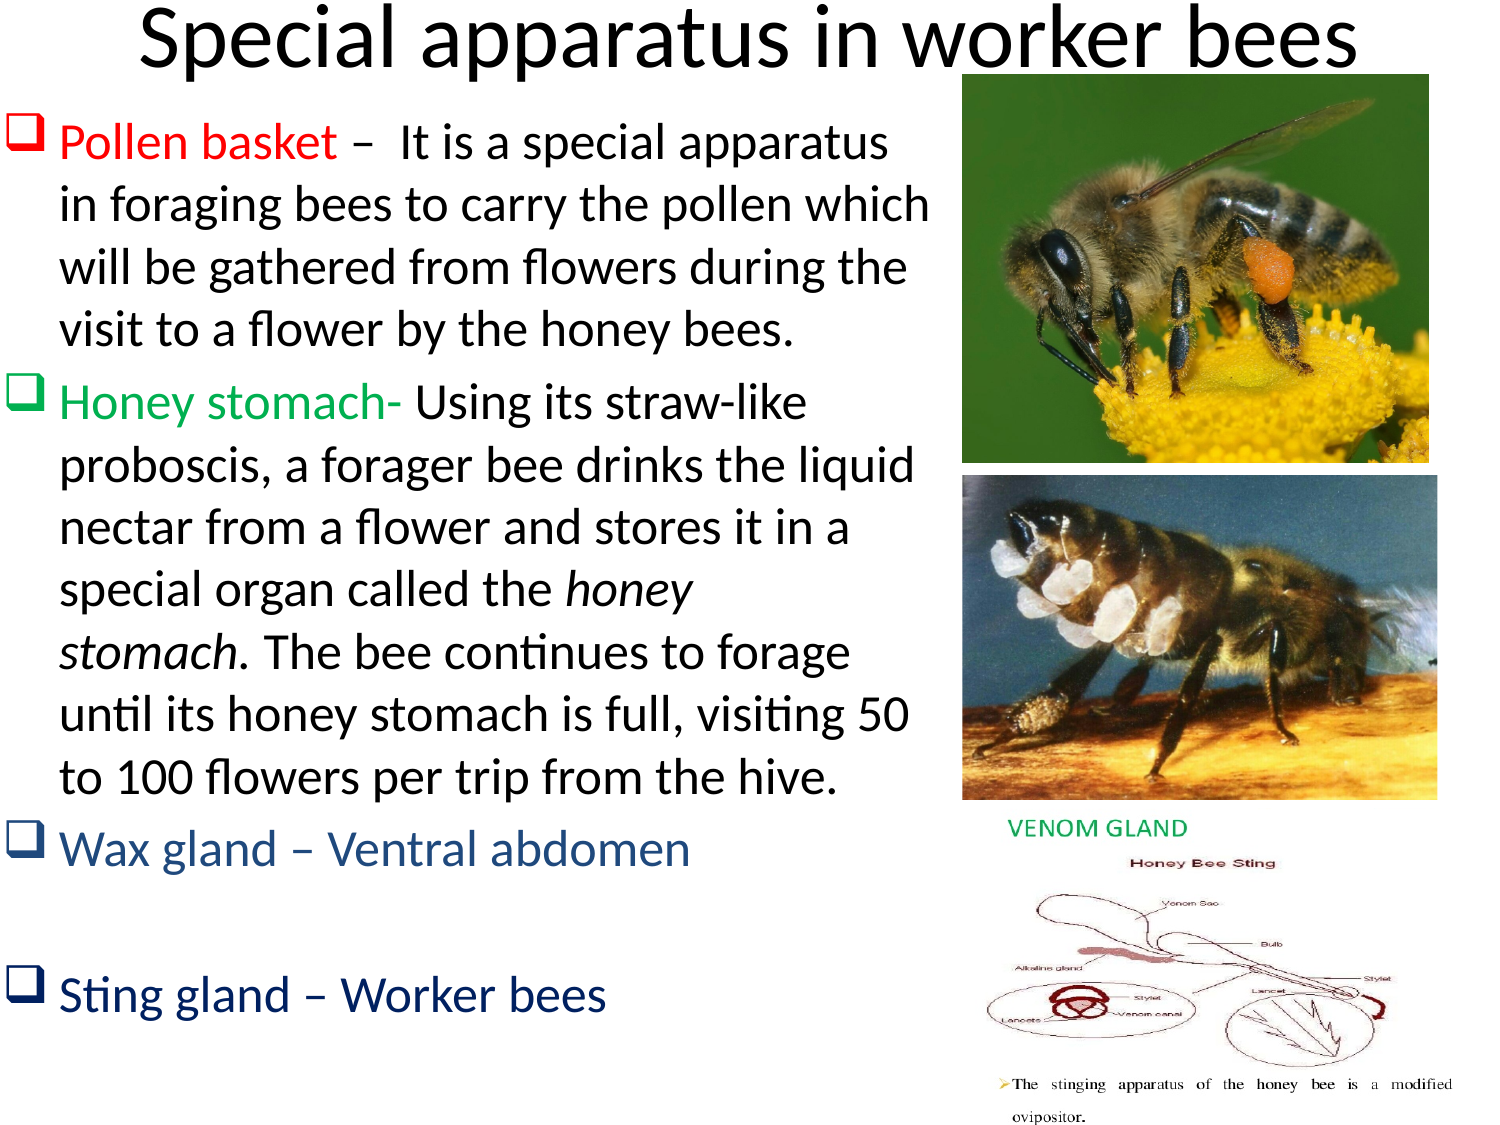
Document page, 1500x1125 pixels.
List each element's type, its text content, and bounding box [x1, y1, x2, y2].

picture [962, 808, 1463, 1125]
list Pollen basket – It is a special apparatus in foraging bees to carry the pollen which will be gathered from flowers during the visit to a flower by the honey bees. Honey stomach- Using its straw-like proboscis, a forager bee drinks the liquid nectar from a flower and stores it in a special organ called the honey stomach. The bee continues to forage until its honey stomach is full, visiting 50 to 100 flowers per trip from the hive. Wax gland – Ventral abdomen Sting gland – Worker bees [0, 99, 950, 1125]
picture [962, 74, 1429, 463]
title Special apparatus in worker bees [75, 0, 1425, 125]
picture [962, 475, 1438, 801]
